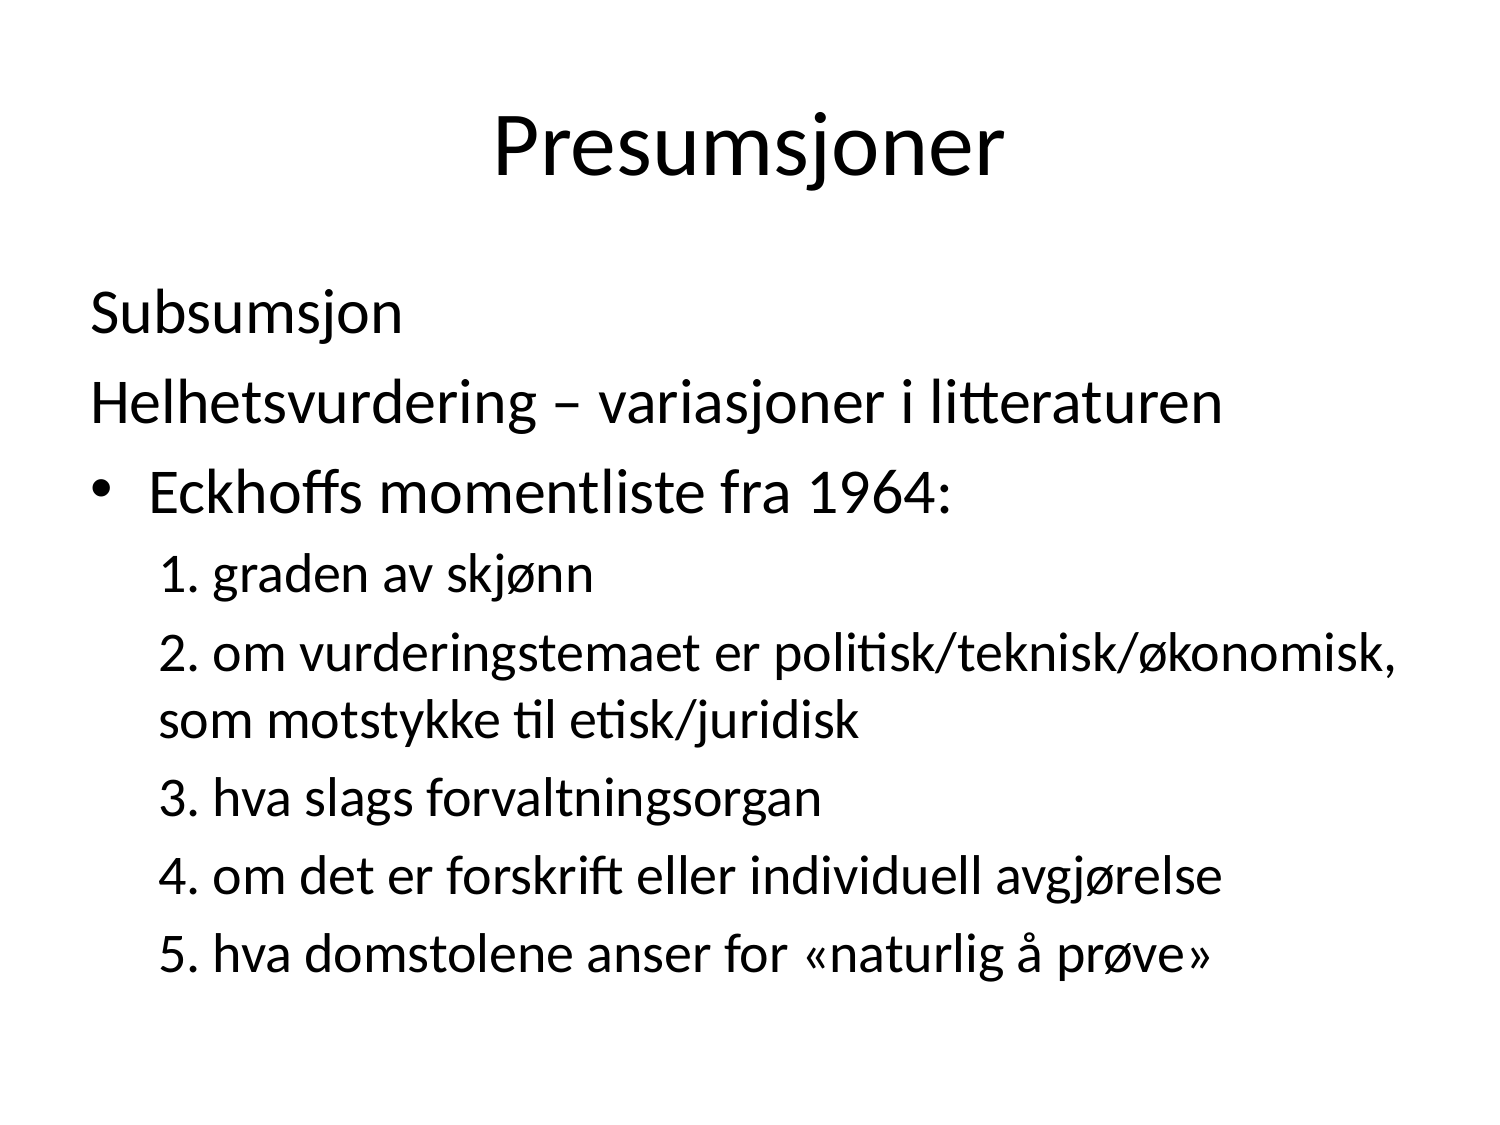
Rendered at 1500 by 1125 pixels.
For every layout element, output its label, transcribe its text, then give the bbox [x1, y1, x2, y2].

list Subsumsjon Helhetsvurdering – variasjoner i litteraturen Eckhoffs momentliste fra 1964: 1. graden av skjønn 2. om vurderingstemaet er politisk/teknisk/økonomisk, som motstykke til etisk/juridisk 3. hva slags forvaltningsorgan 4. om det er forskrift eller individuell avgjørelse 5. hva domstolene anser for «naturlig å prøve» [75, 262, 1425, 1005]
title Presumsjoner [75, 45, 1425, 233]
